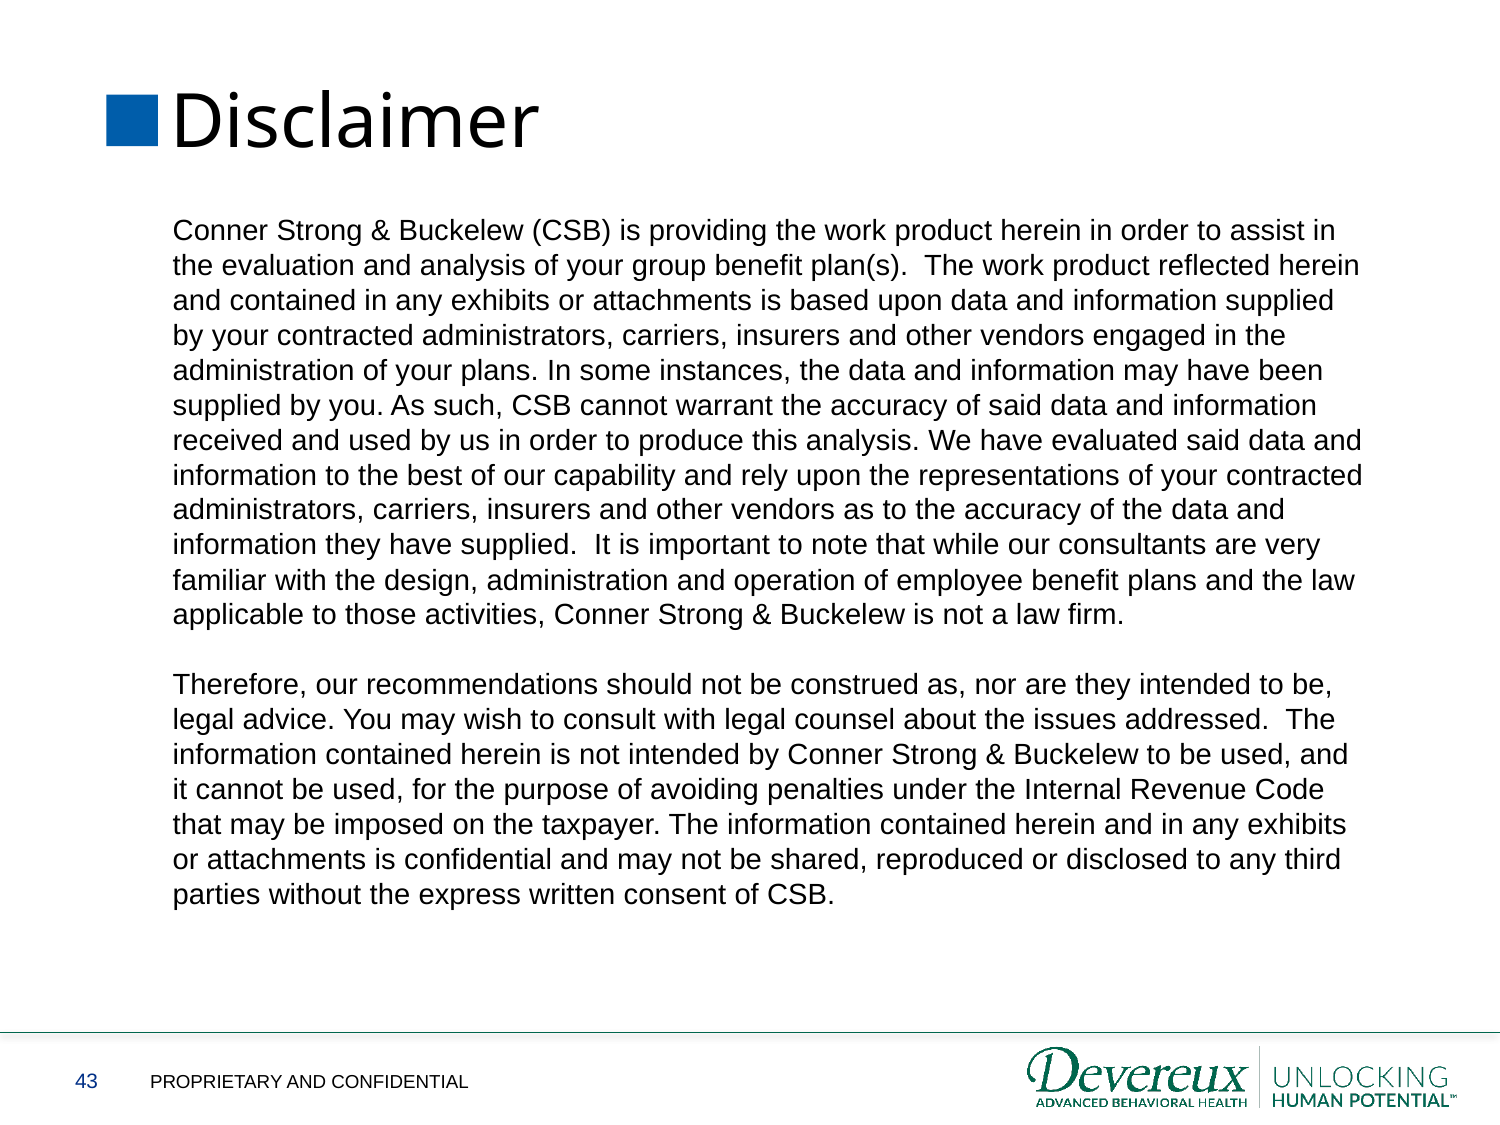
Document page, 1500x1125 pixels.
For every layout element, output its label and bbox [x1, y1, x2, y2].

picture [1013, 1035, 1463, 1122]
